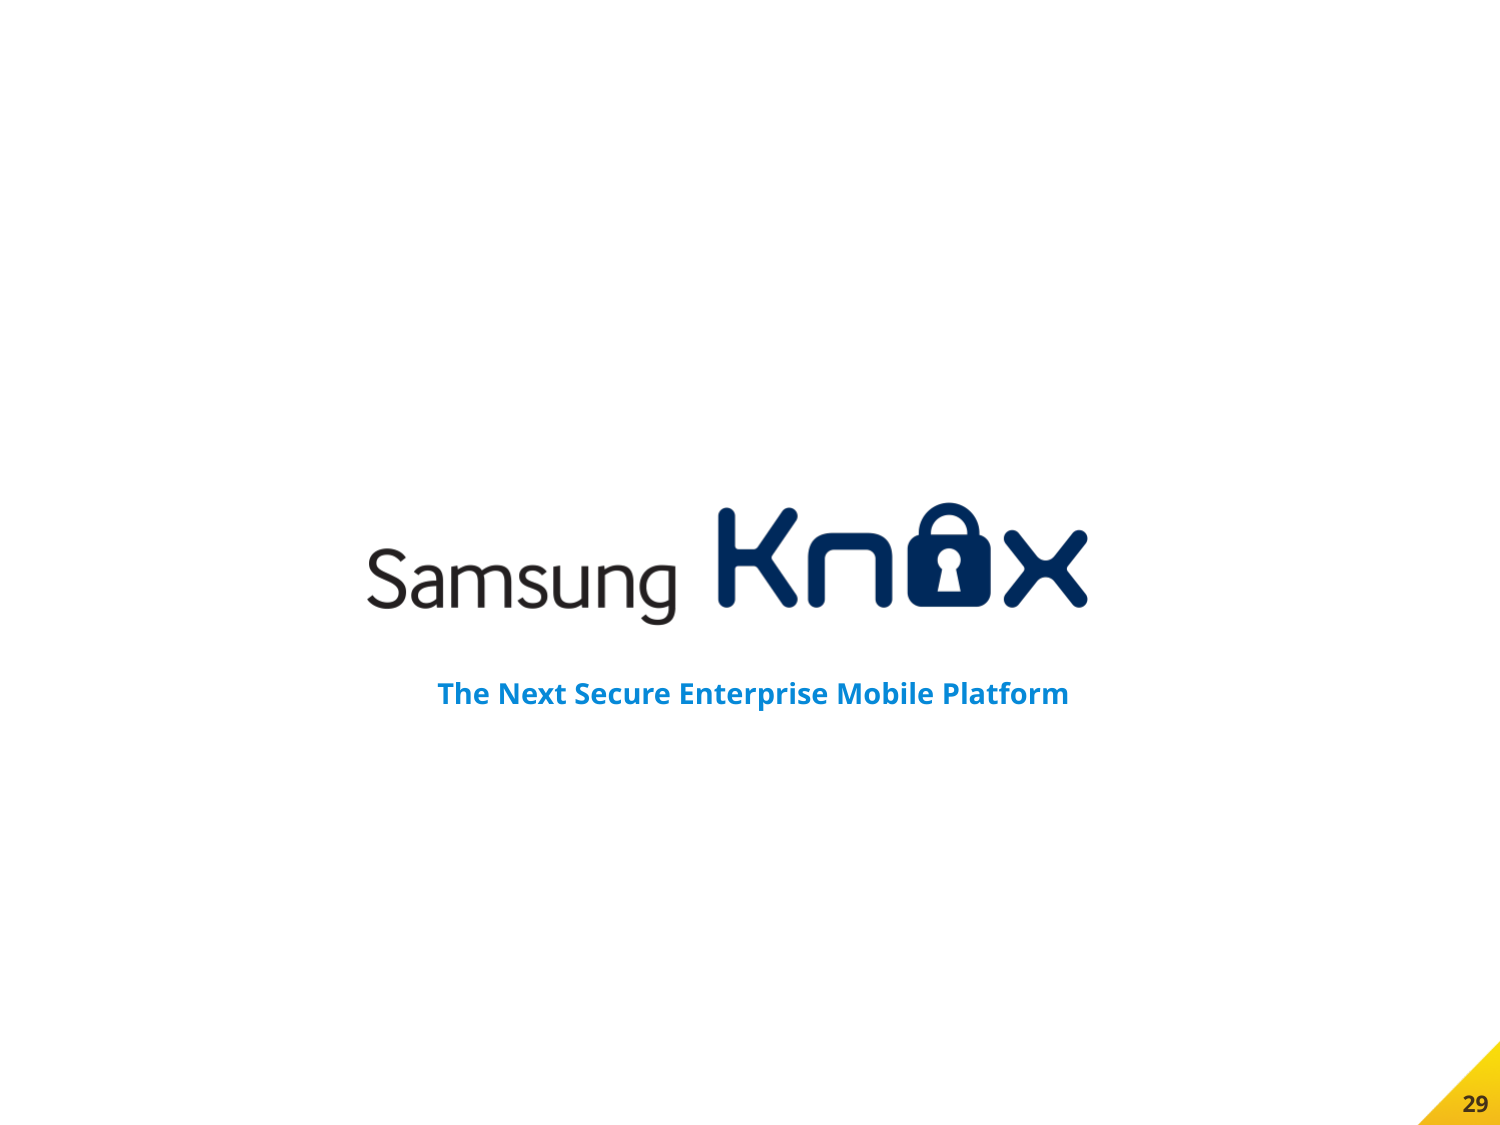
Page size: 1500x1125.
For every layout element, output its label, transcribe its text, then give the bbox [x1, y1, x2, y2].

picture [1416, 1038, 1500, 1125]
text_box The Next Secure Enterprise Mobile Platform [422, 661, 1086, 737]
picture [344, 471, 1111, 652]
